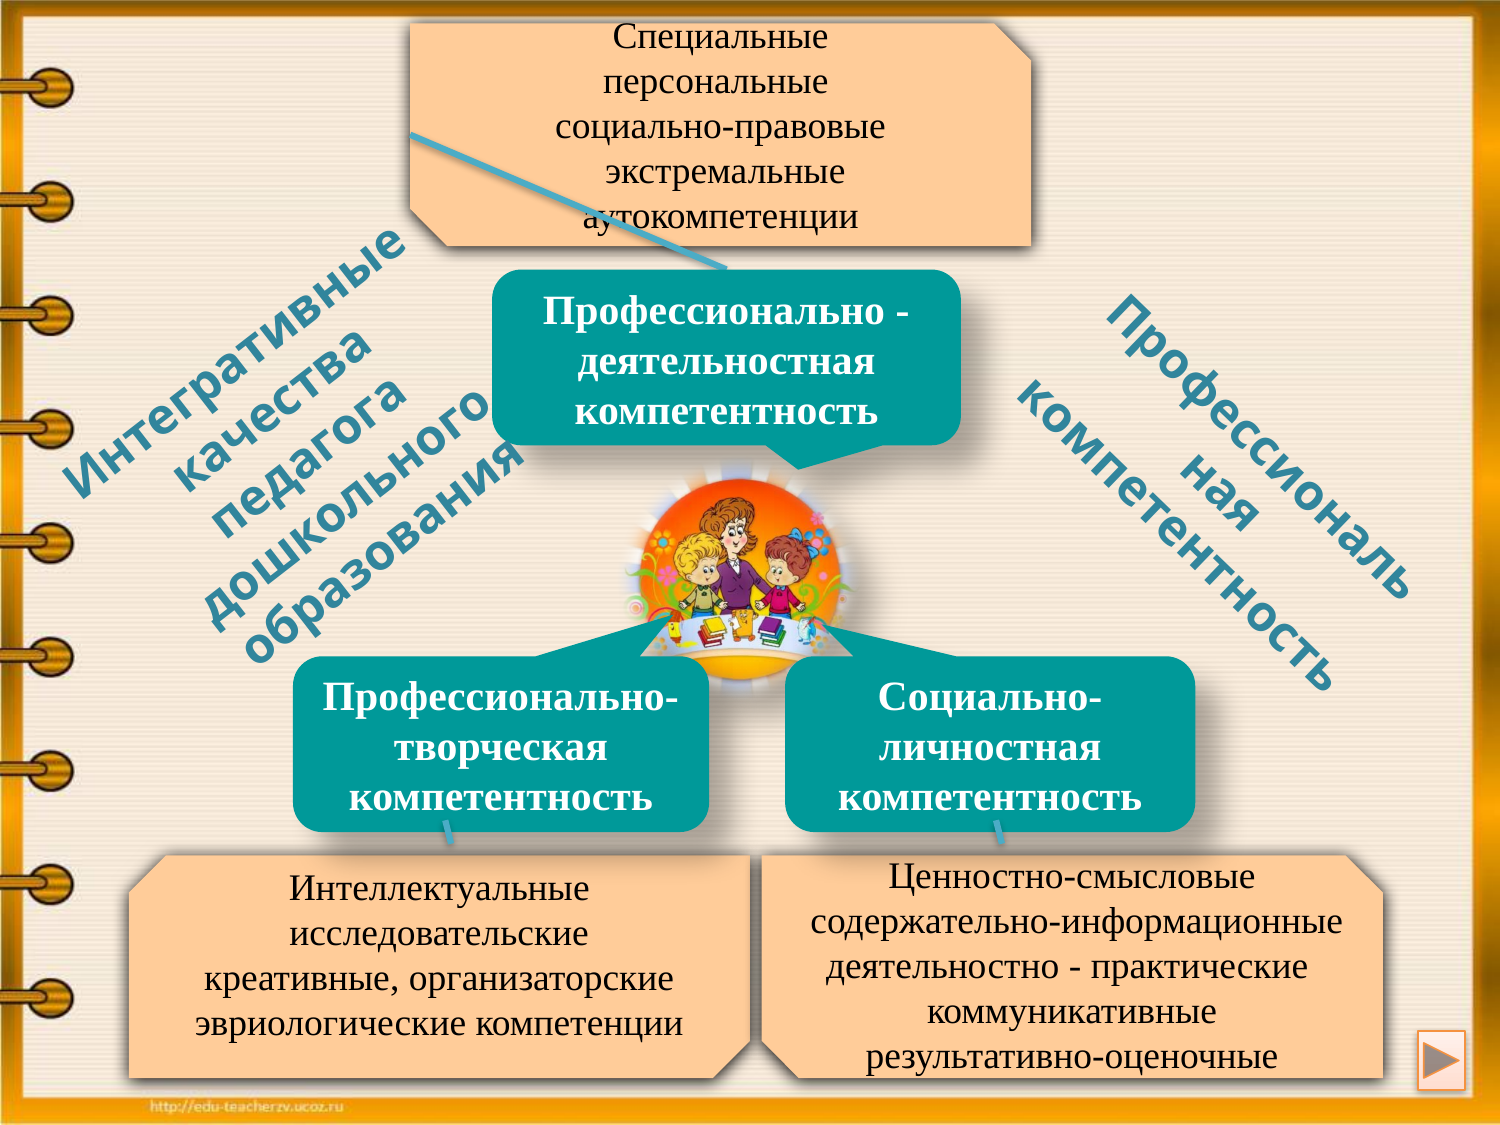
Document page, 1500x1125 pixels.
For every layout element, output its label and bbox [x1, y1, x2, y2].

text_box [987, 828, 1011, 836]
picture [0, 0, 1500, 1125]
text_box [711, 254, 736, 261]
text_box [436, 828, 461, 836]
